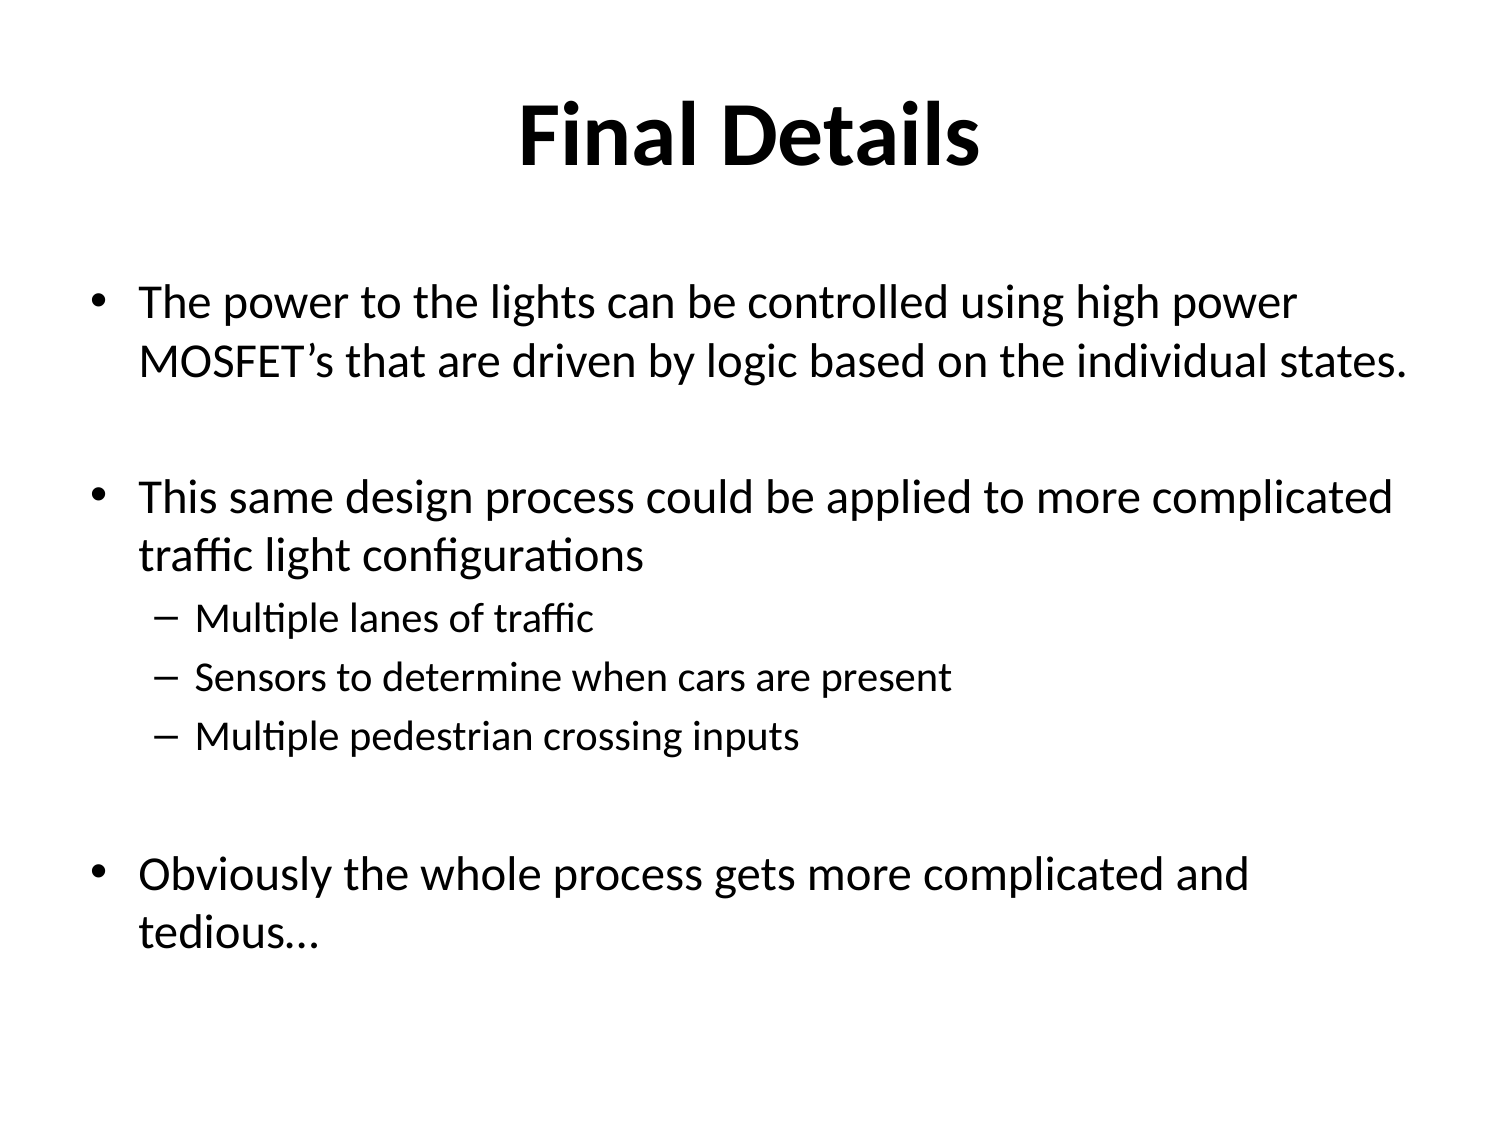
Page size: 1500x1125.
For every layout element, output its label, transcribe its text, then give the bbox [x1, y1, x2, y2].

title Final Details [75, 45, 1425, 213]
list The power to the lights can be controlled using high power MOSFET’s that are driven by logic based on the individual states. This same design process could be applied to more complicated traffic light configurations Multiple lanes of traffic Sensors to determine when cars are present Multiple pedestrian crossing inputs Obviously the whole process gets more complicated and tedious… [75, 262, 1425, 1005]
